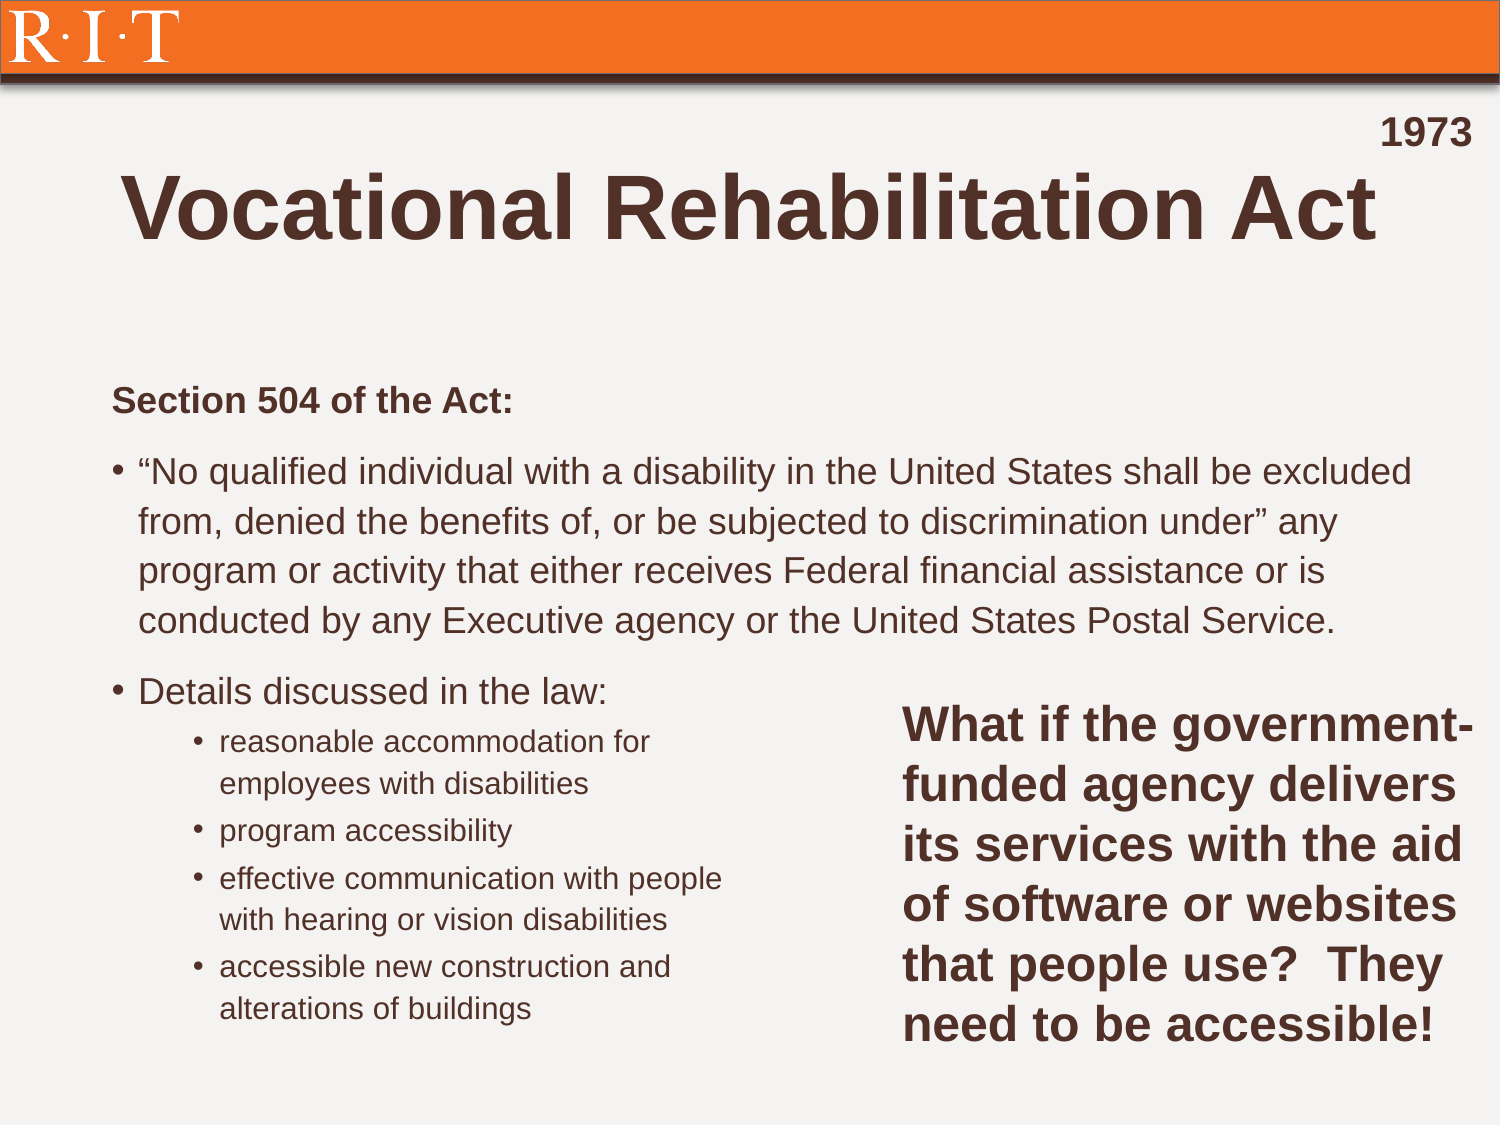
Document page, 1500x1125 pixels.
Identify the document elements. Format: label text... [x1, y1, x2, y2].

text_box 1973 [1364, 97, 1488, 163]
list Section 504 of the Act: “No qualified individual with a disability in the United States shall be excluded from, denied the benefits of, or be subjected to discrimination under” any program or activity that either receives Federal financial assistance or is conducted by any Executive agency or the United States Postal Service. Details discussed in the law: reasonable accommodation for employees with disabilities program accessibility effective communication with people with hearing or vision disabilities accessible new construction and alterations of buildings [96, 364, 1465, 1070]
title Vocational Rehabilitation Act [0, 129, 1500, 275]
text_box What if the government-funded agency delivers its services with the aid of software or websites that people use? They need to be accessible! [887, 683, 1500, 1059]
